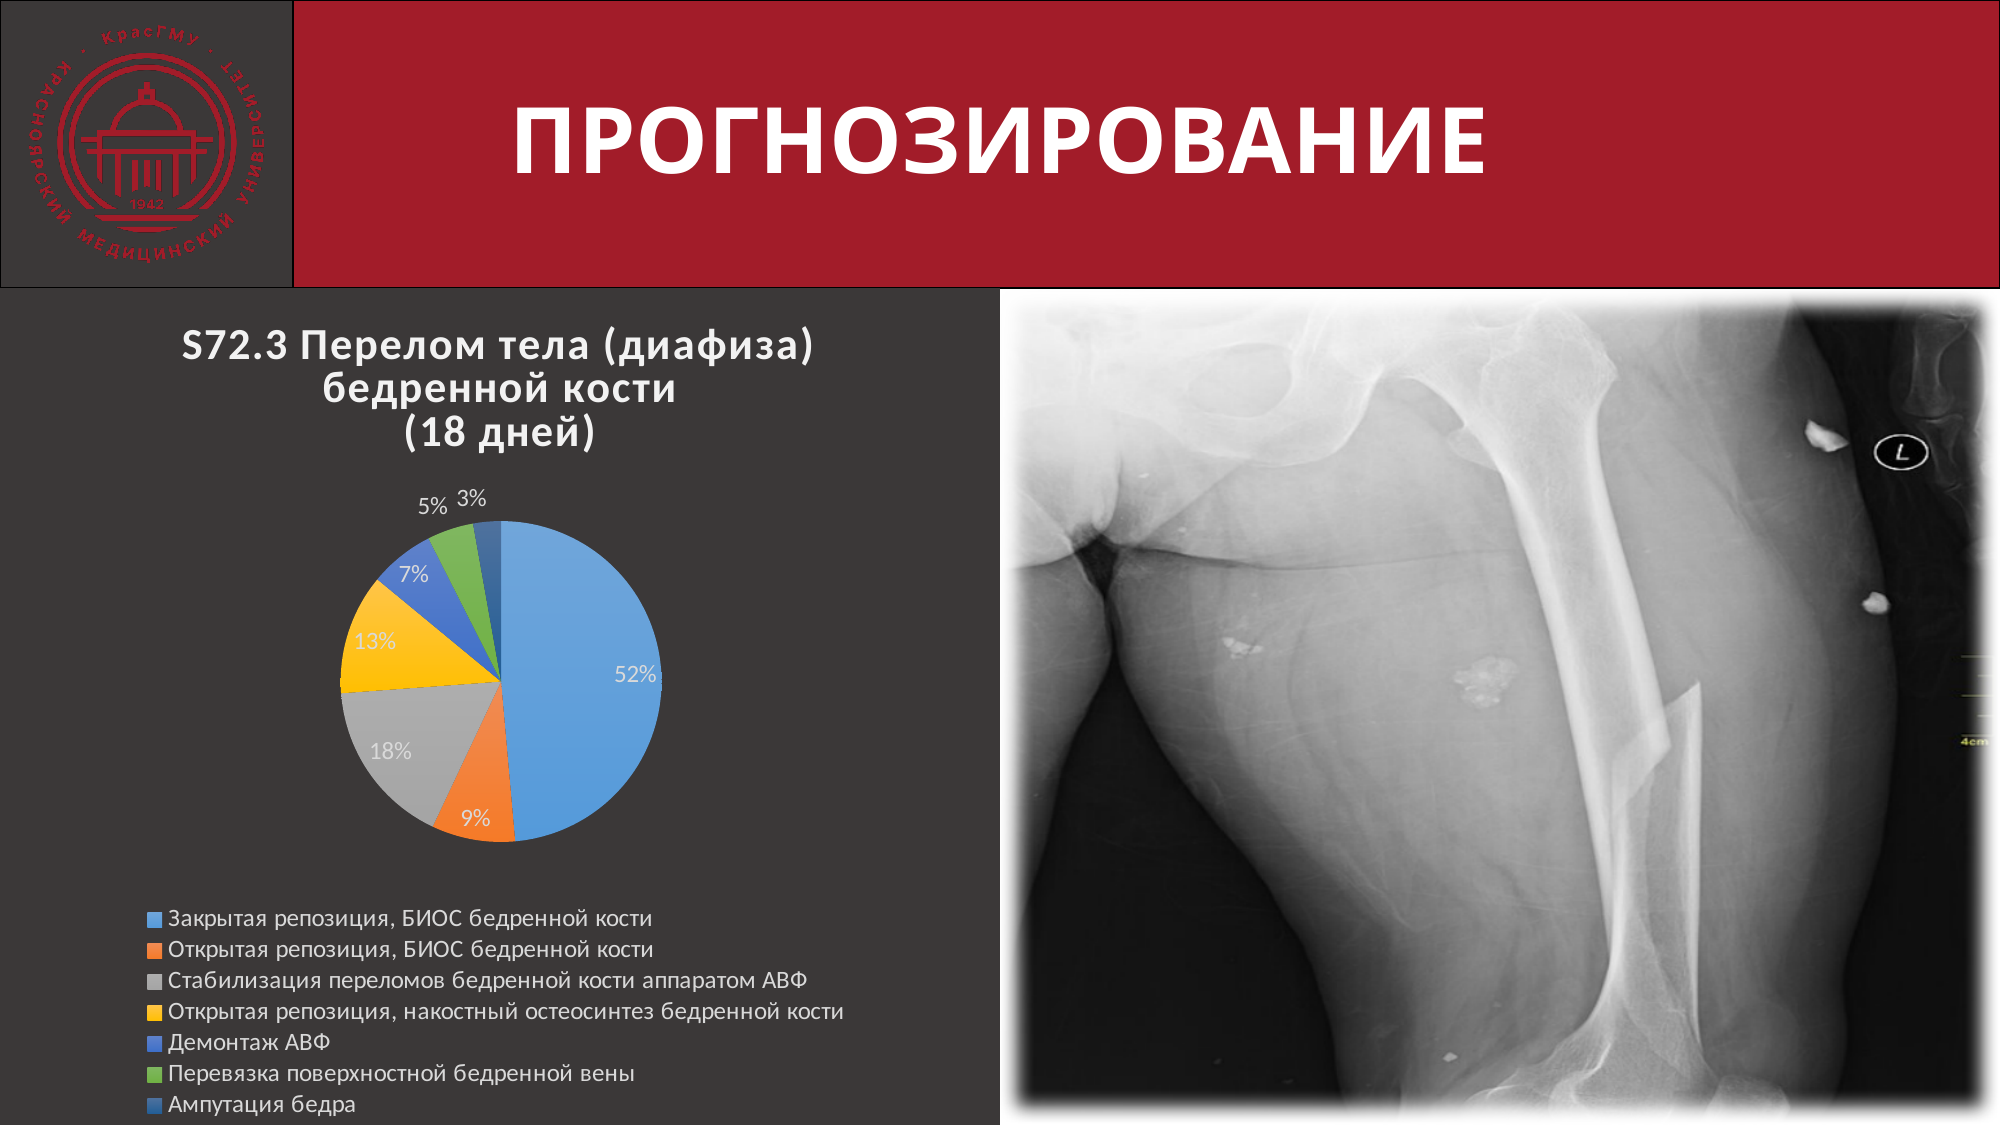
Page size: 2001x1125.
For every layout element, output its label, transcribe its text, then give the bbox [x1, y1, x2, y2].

title ПРОГНОЗИРОВАНИЕ [294, 35, 1863, 253]
picture [999, 288, 2000, 1125]
picture [29, 25, 264, 263]
chart [0, 288, 999, 1125]
text_box [294, 0, 2000, 288]
text_box [0, 0, 294, 288]
